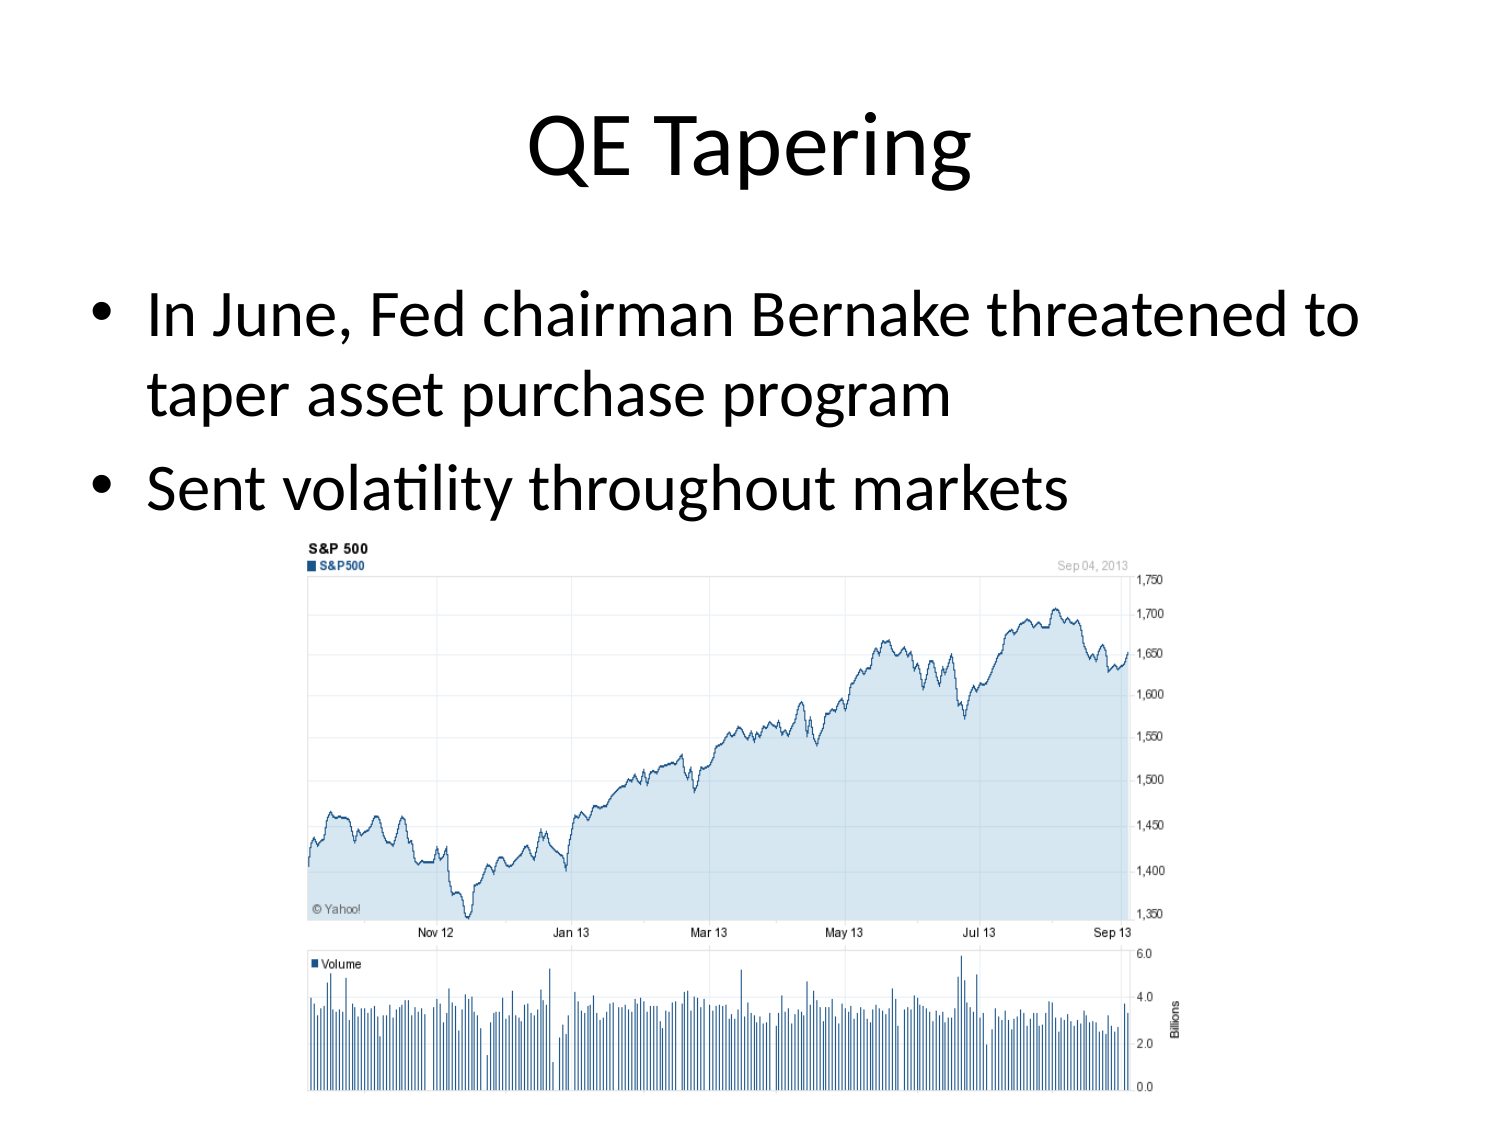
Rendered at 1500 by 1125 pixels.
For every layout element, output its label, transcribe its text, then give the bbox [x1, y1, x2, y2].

list In June, Fed chairman Bernake threatened to taper asset purchase program Sent volatility throughout markets [75, 262, 1425, 1005]
title QE Tapering [75, 45, 1425, 233]
picture [305, 540, 1182, 1097]
